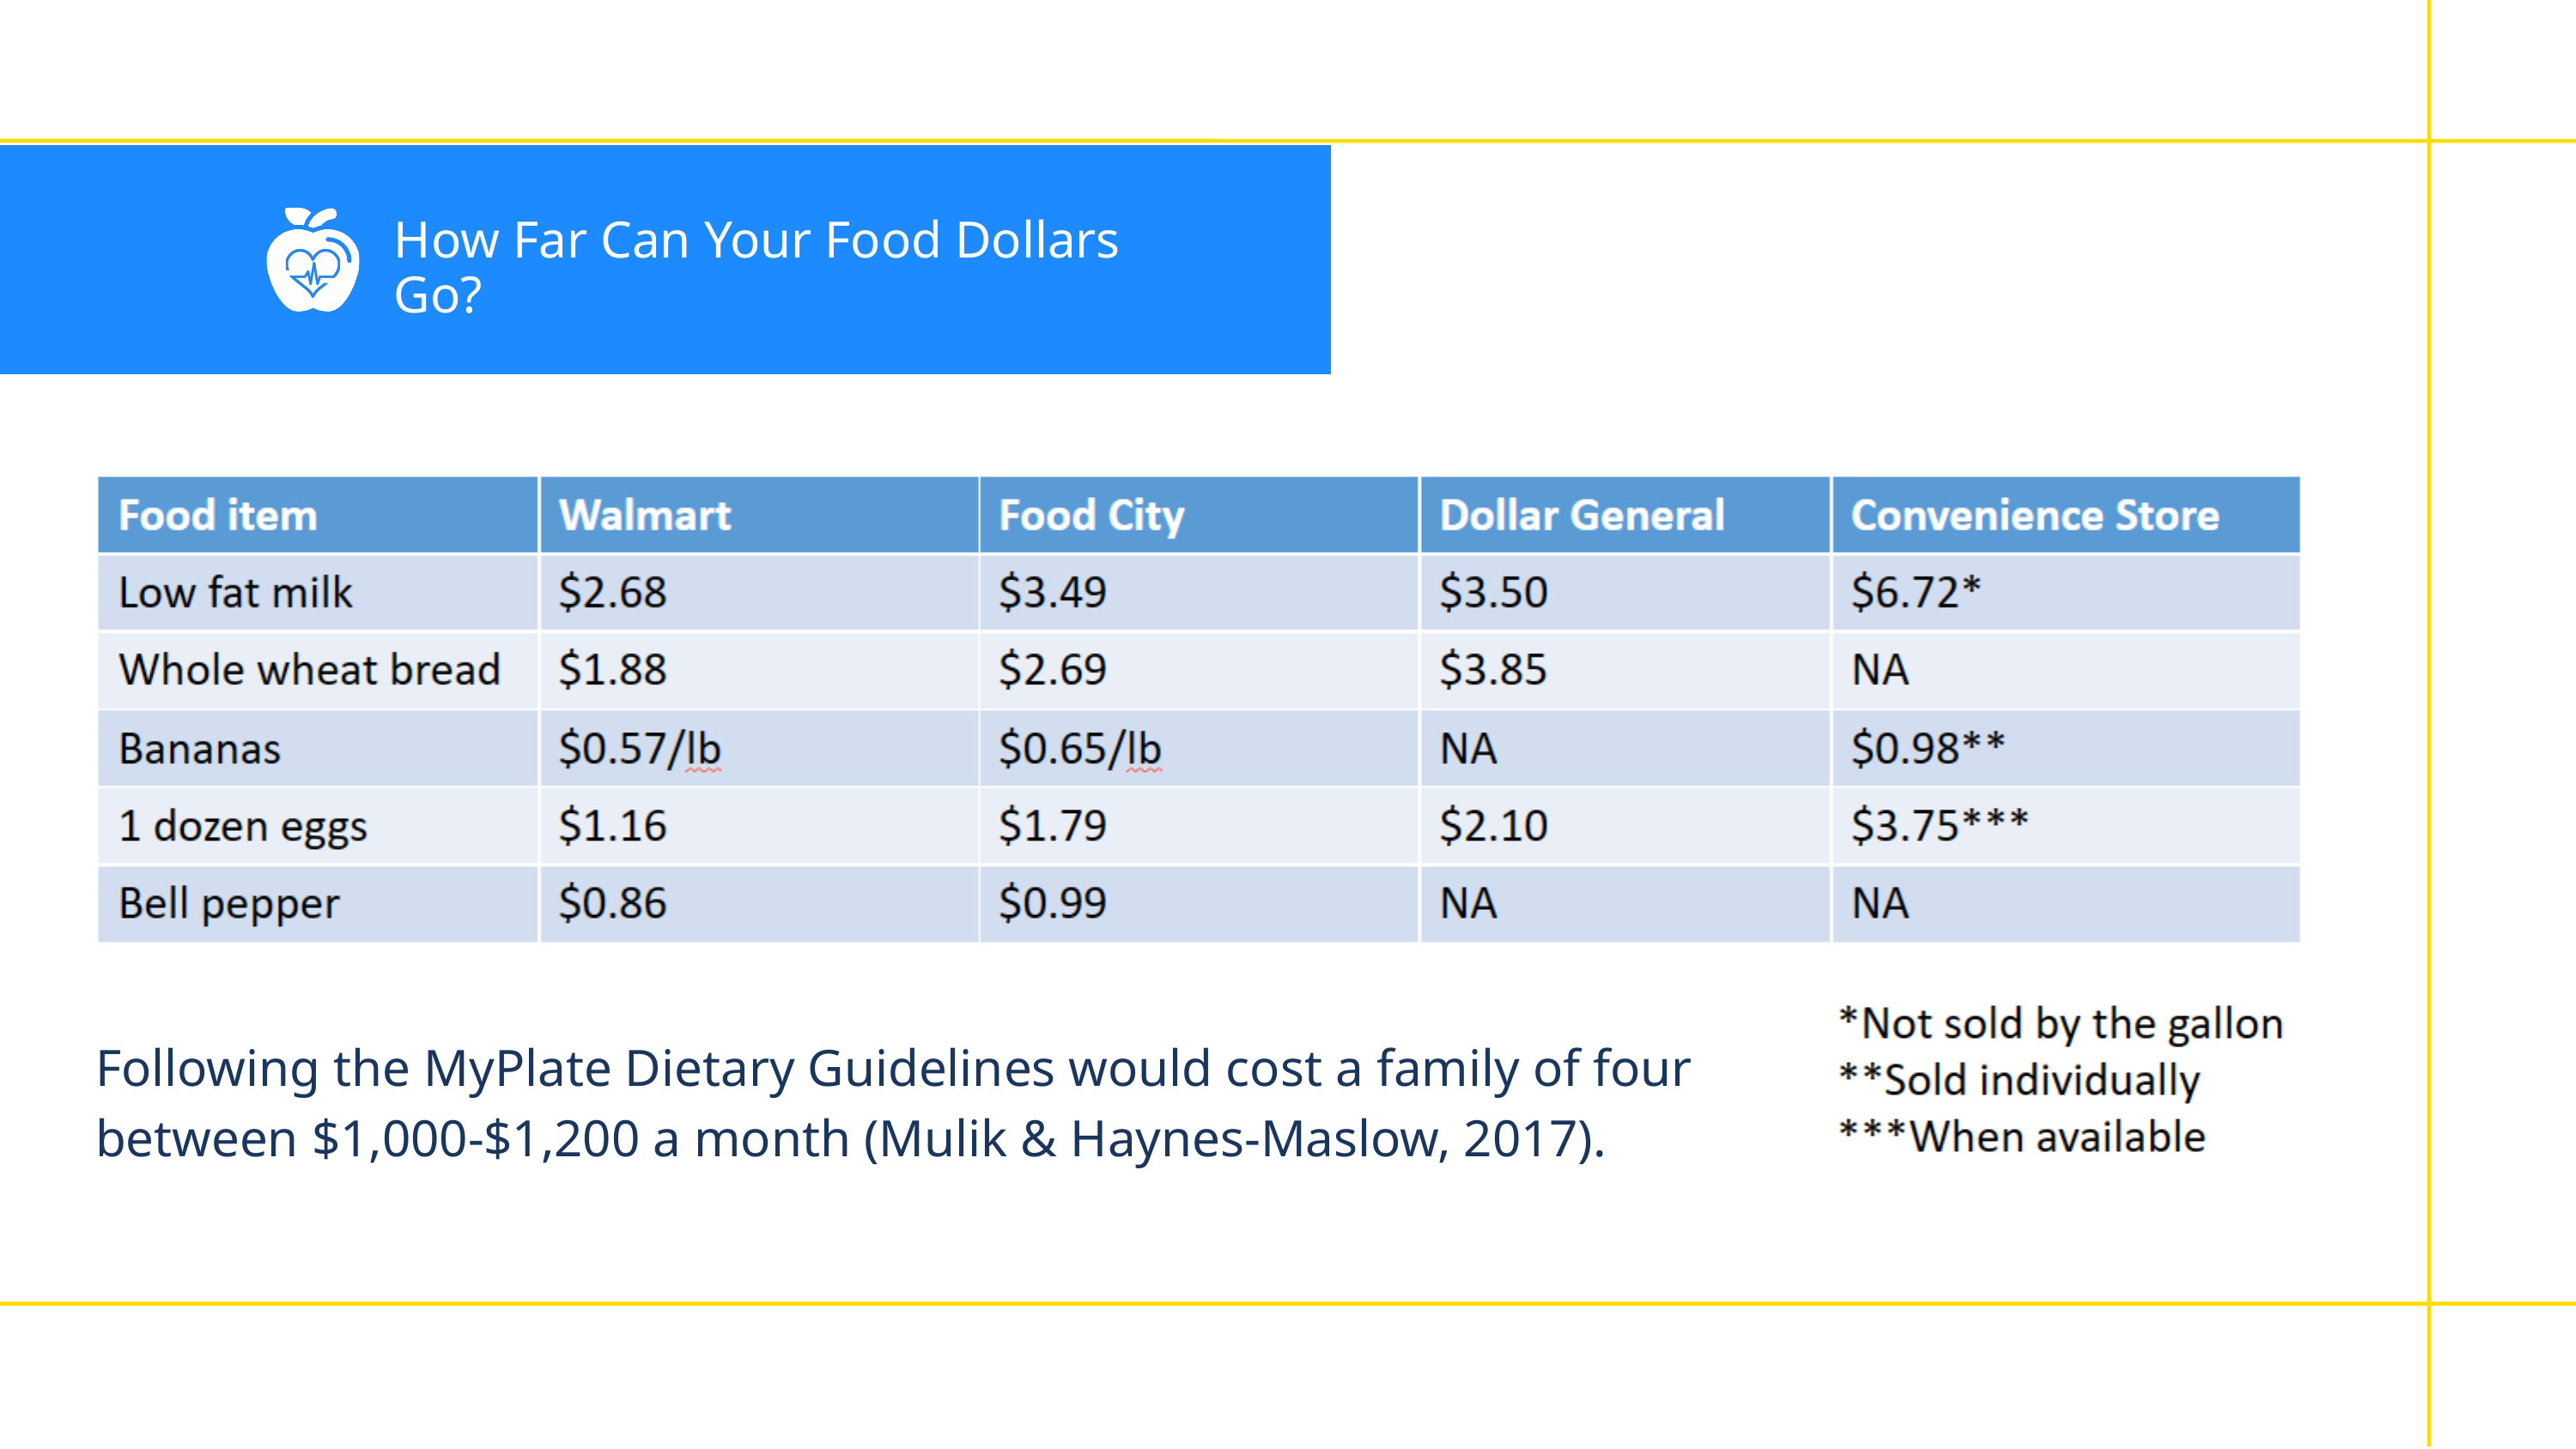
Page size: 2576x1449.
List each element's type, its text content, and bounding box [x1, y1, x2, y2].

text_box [266, 208, 360, 312]
text_box [95, 446, 2338, 1185]
text_box Following the MyPlate Dietary Guidelines would cost a family of four between $1,000-$1,200 a month (Mulik & Haynes-Maslow, 2017). [95, 1026, 1701, 1167]
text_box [0, 144, 1332, 375]
